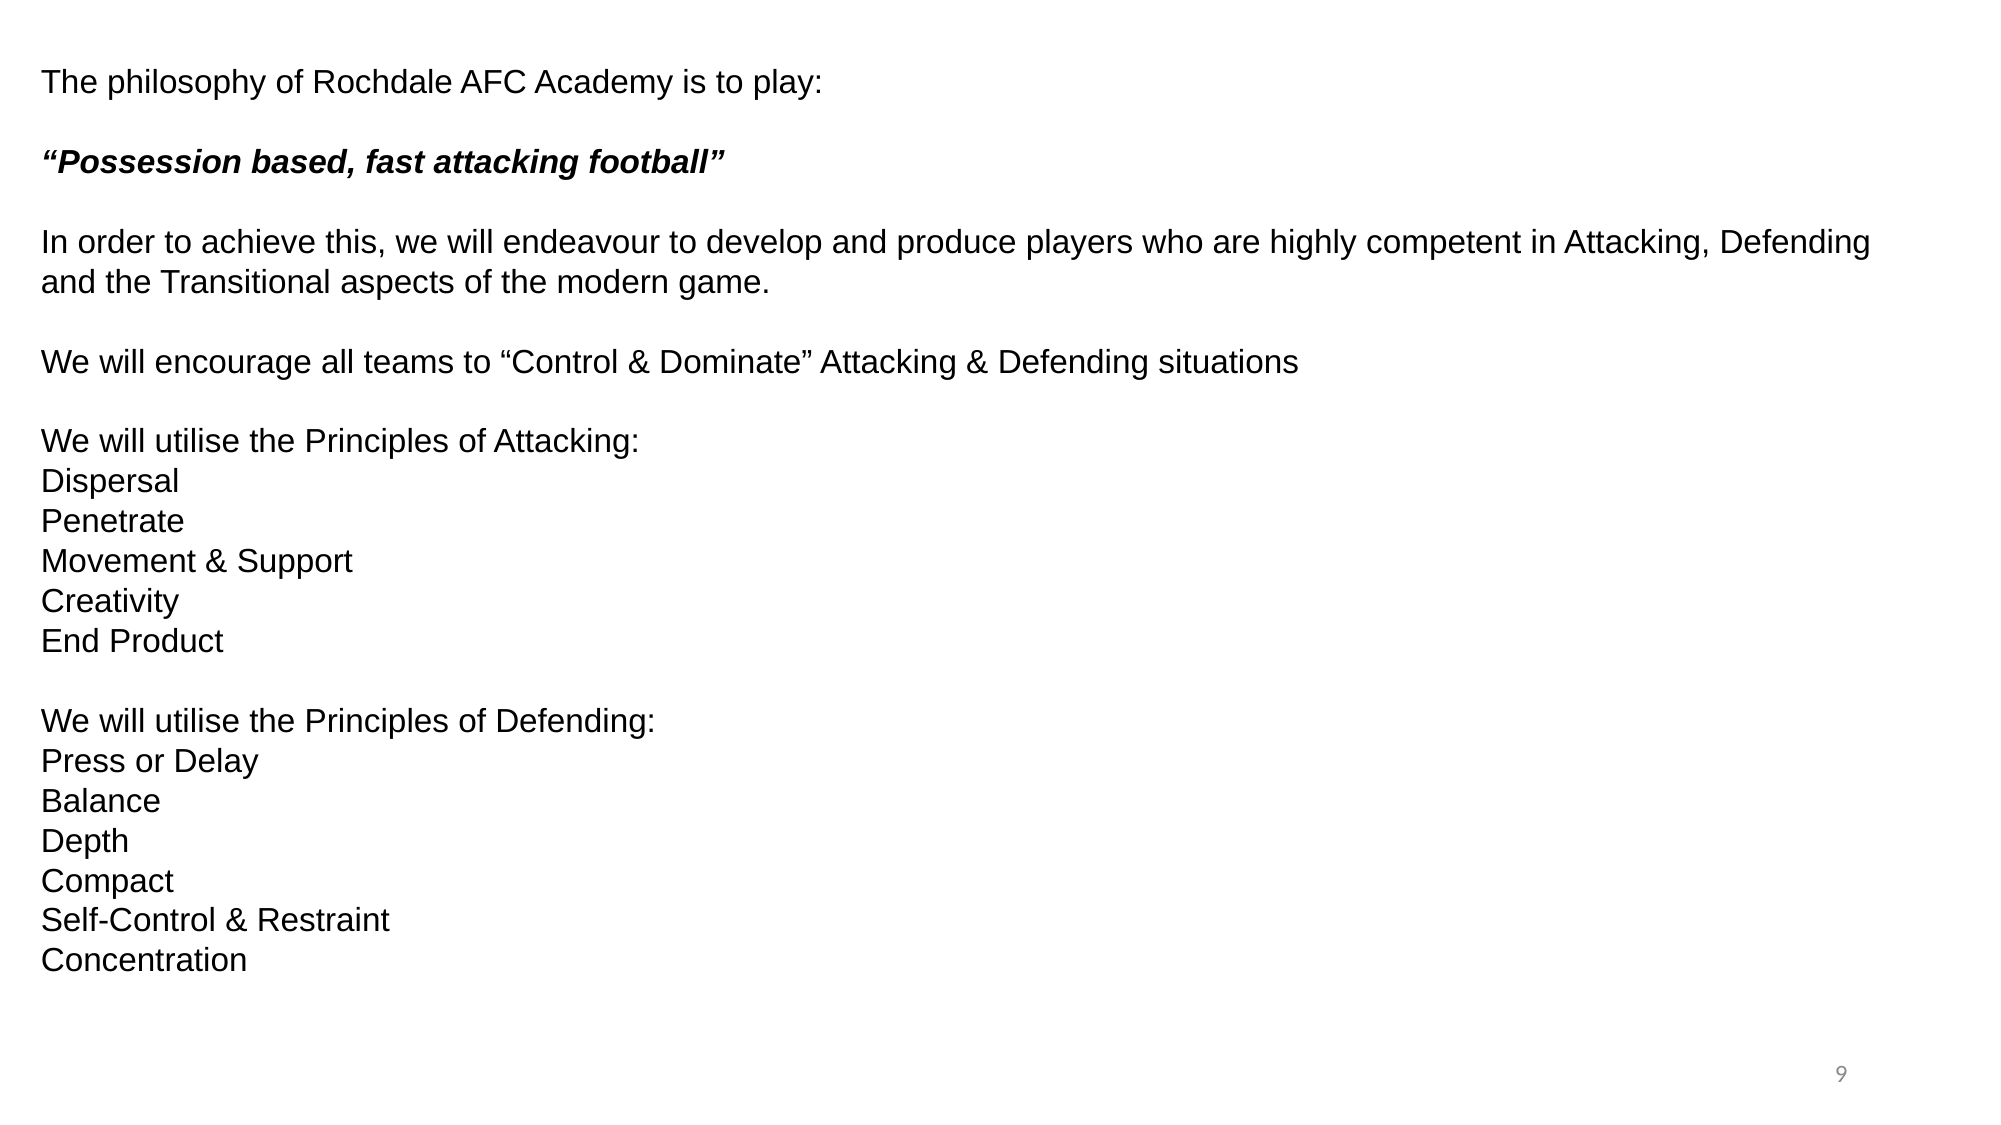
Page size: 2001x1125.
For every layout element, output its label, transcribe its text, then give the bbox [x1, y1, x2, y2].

slide_number 9 [1412, 1042, 1863, 1103]
text_box The philosophy of Rochdale AFC Academy is to play: “Possession based, fast attacking football” In order to achieve this, we will endeavour to develop and produce players who are highly competent in Attacking, Defending and the Transitional aspects of the modern game. We will encourage all teams to “Control & Dominate” Attacking & Defending situations We will utilise the Principles of Attacking: Dispersal Penetrate Movement & Support Creativity End Product We will utilise the Principles of Defending: Press or Delay Balance Depth Compact Self-Control & Restraint Concentration [26, 52, 1950, 1106]
